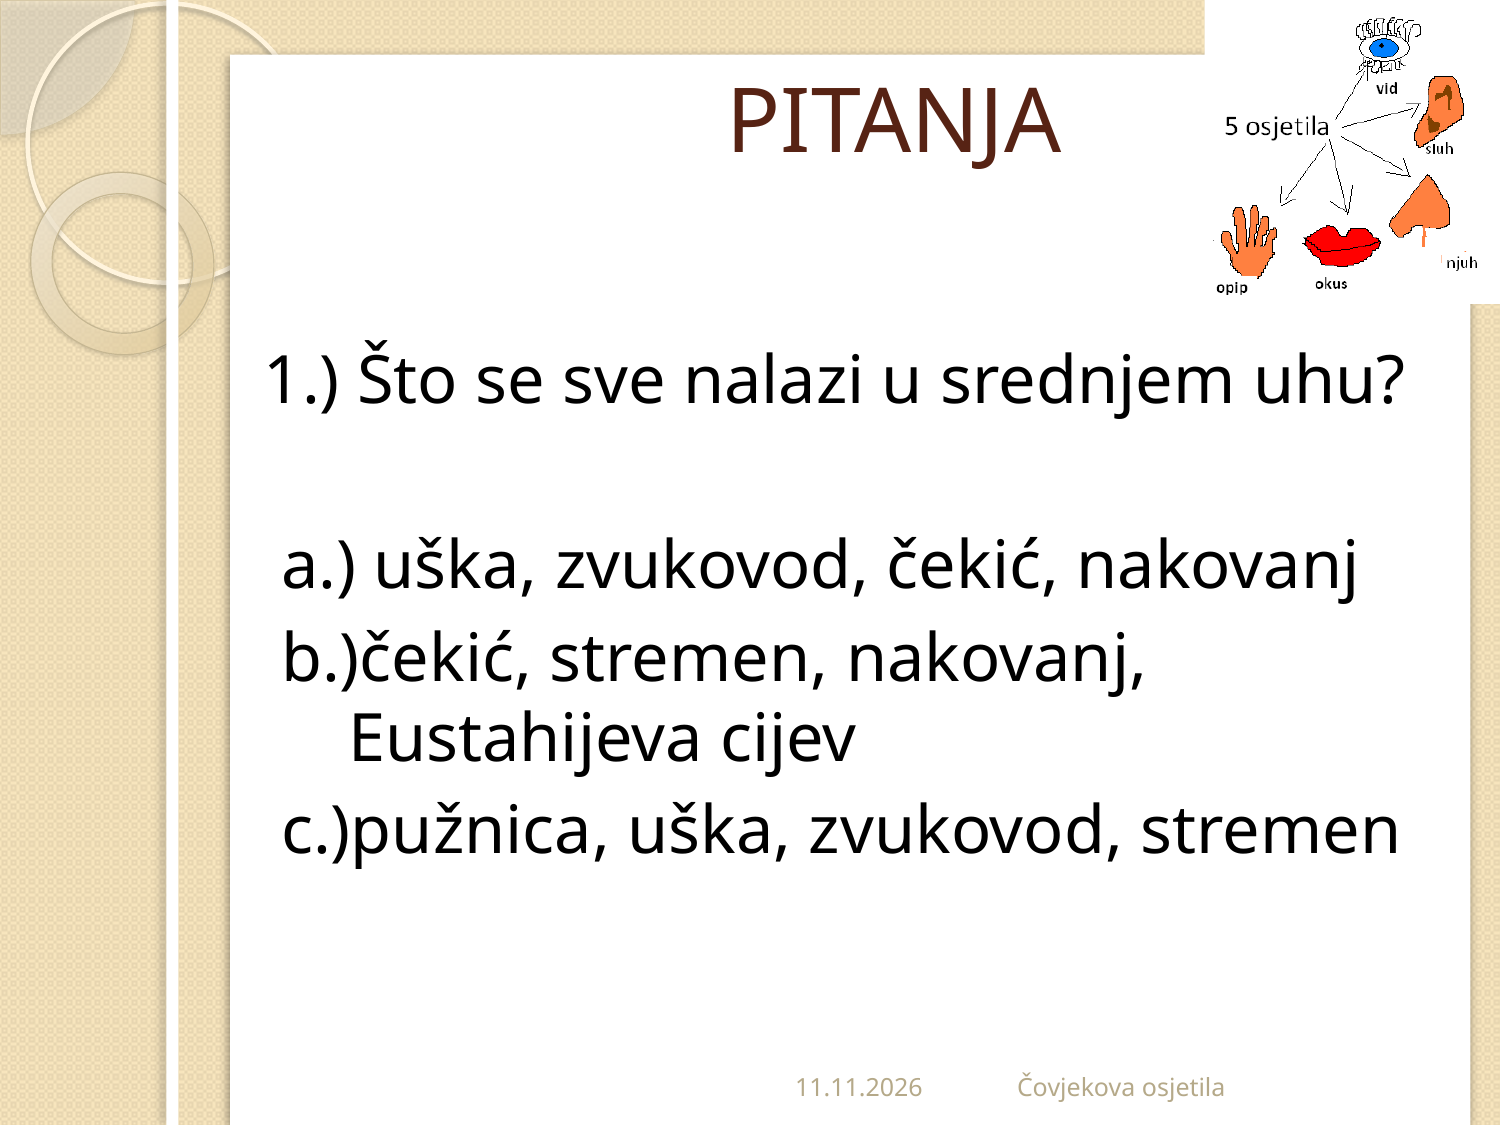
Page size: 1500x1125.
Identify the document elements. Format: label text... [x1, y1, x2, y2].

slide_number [587, 1034, 937, 1113]
picture [1204, 0, 1500, 304]
list 1.) Što se sve nalazi u srednjem uhu? a.) uška, zvukovod, čekić, nakovanj b.)čekić, stremen, nakovanj, Eustahijeva cijev c.)pužnica, uška, zvukovod, stremen [235, 237, 1466, 1025]
slide_number [1413, 1034, 1488, 1113]
title PITANJA [206, 0, 1466, 233]
footer Čovjekova osjetila [937, 1034, 1413, 1113]
